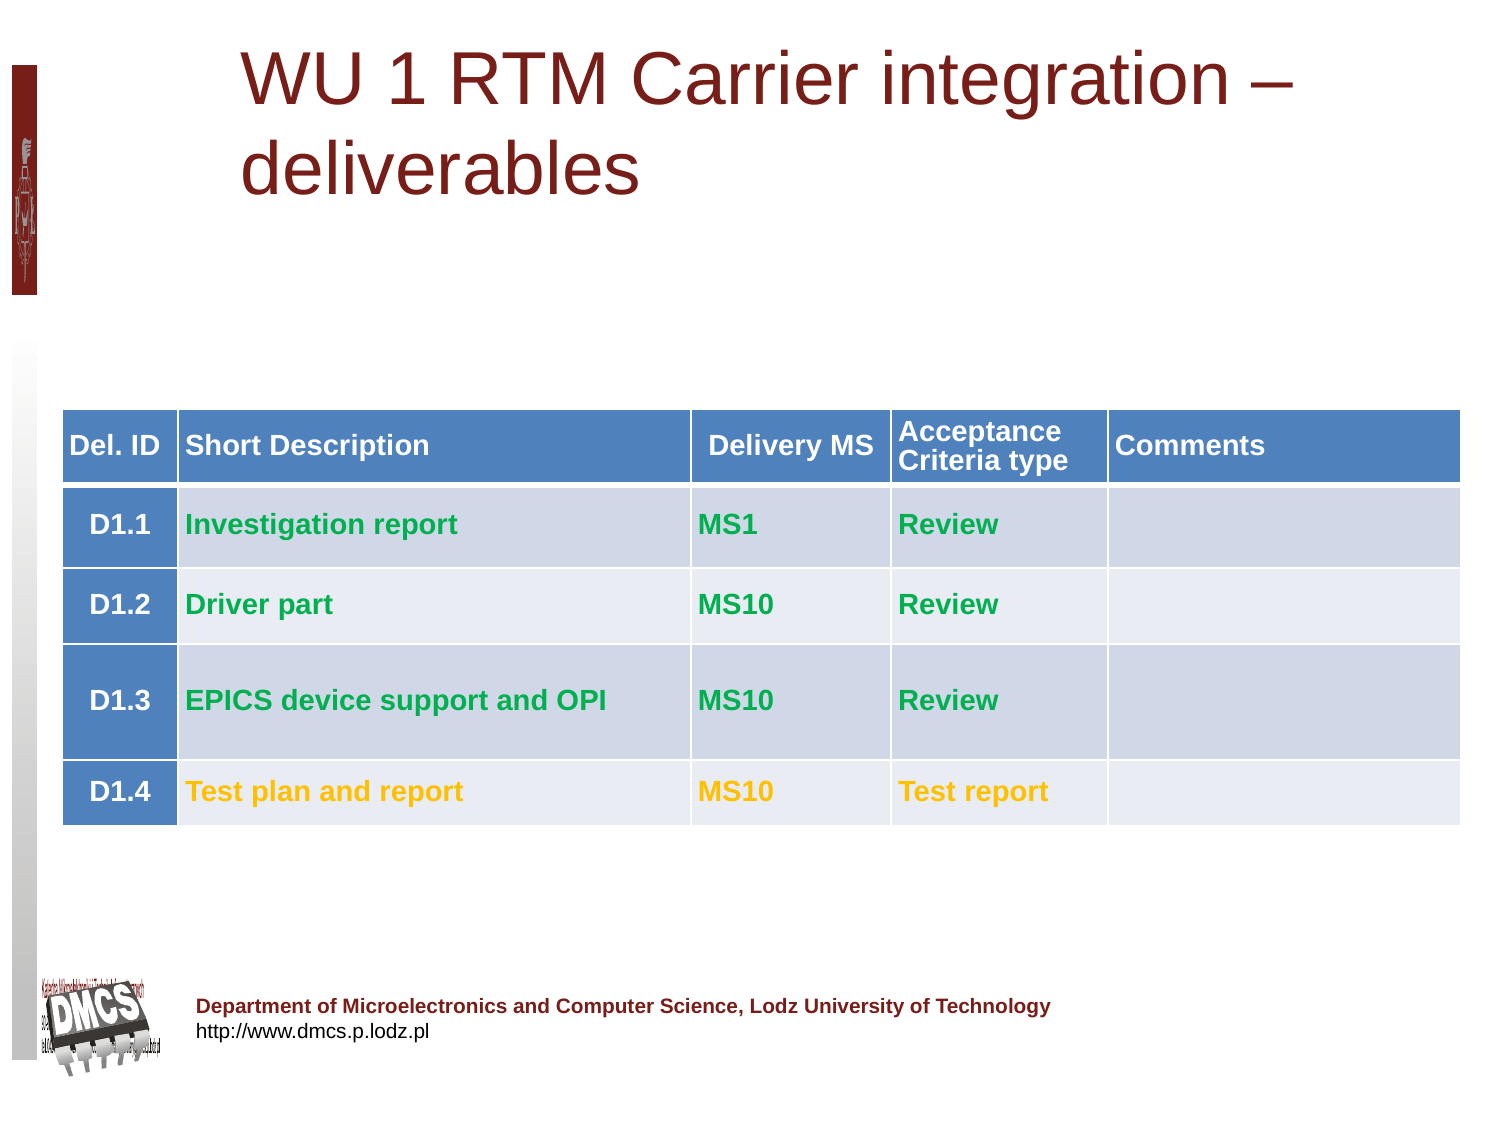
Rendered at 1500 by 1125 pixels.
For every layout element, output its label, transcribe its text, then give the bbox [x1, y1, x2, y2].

table_cell Test report [892, 761, 1107, 825]
table_header Comments [1109, 410, 1460, 482]
table_cell [1109, 569, 1460, 643]
table_cell Review [892, 645, 1107, 759]
table_cell Investigation report [179, 488, 690, 567]
table_cell [1109, 488, 1460, 567]
table_cell [1109, 761, 1460, 825]
table_cell EPICS device support and OPI [179, 645, 690, 759]
table_cell D1.3 [63, 645, 177, 759]
table_cell D1.2 [63, 569, 177, 643]
table_cell MS10 [692, 645, 890, 759]
table_cell Test plan and report [179, 761, 690, 825]
text_box WU 1 RTM Carrier integration – deliverables [226, 36, 1443, 202]
table_header Acceptance Criteria type [892, 410, 1107, 482]
table_cell MS10 [692, 569, 890, 643]
table_cell Review [892, 488, 1107, 567]
table_header Short Description [179, 410, 690, 482]
table_header Del. ID [63, 410, 177, 482]
table_header Delivery MS [692, 410, 890, 482]
table_cell D1.4 [63, 761, 177, 825]
table_cell [1109, 645, 1460, 759]
table_cell Driver part [179, 569, 690, 643]
table_cell Review [892, 569, 1107, 643]
table_cell D1.1 [63, 488, 177, 567]
table_cell MS1 [692, 488, 890, 567]
table_cell MS10 [692, 761, 890, 825]
